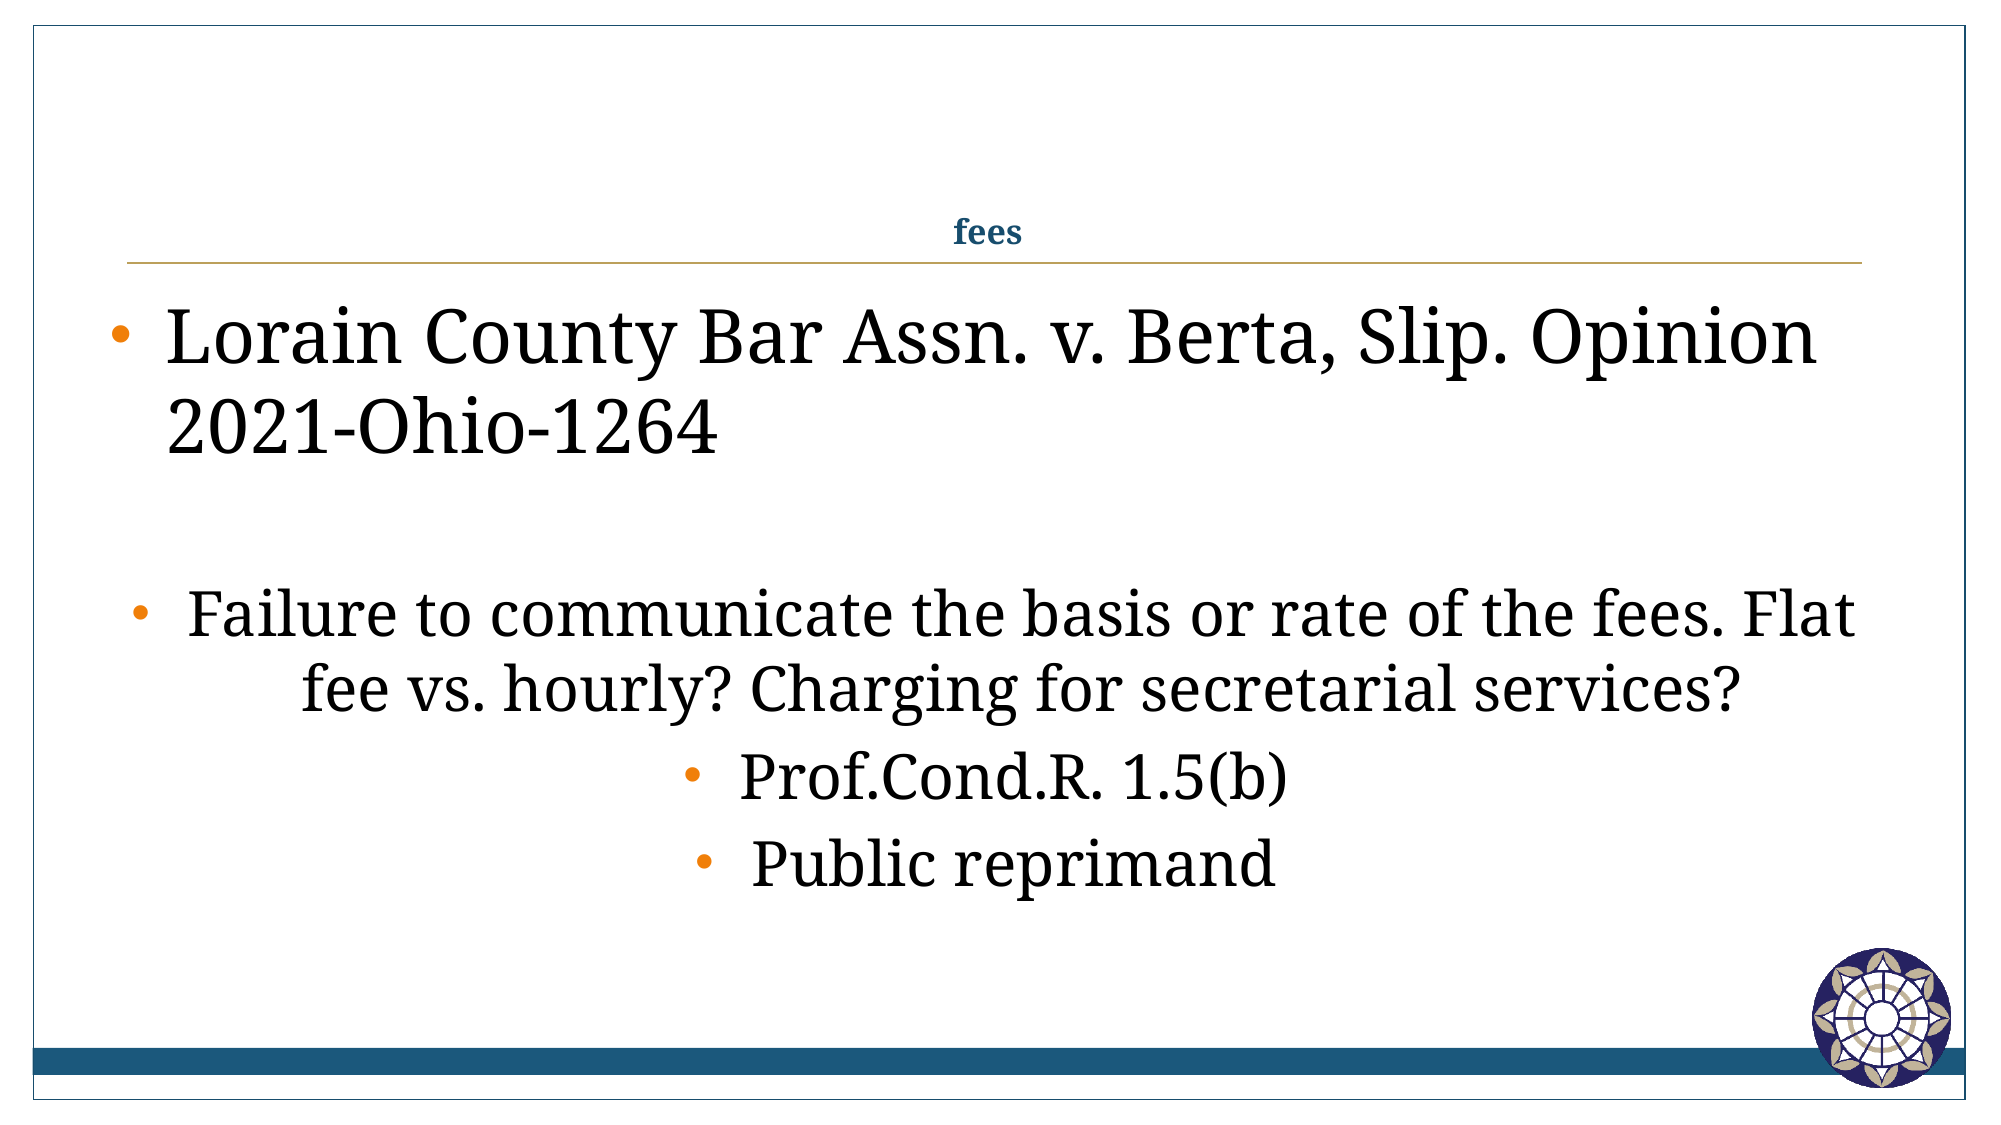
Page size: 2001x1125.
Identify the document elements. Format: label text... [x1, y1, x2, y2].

list Lorain County Bar Assn. v. Berta, Slip. Opinion 2021-Ohio-1264 Failure to communicate the basis or rate of the fees. Flat fee vs. hourly? Charging for secretarial services? Prof.Cond.R. 1.5(b) Public reprimand [94, 280, 1895, 1125]
picture [1895, 948, 1951, 1088]
title fees [144, 121, 1845, 260]
